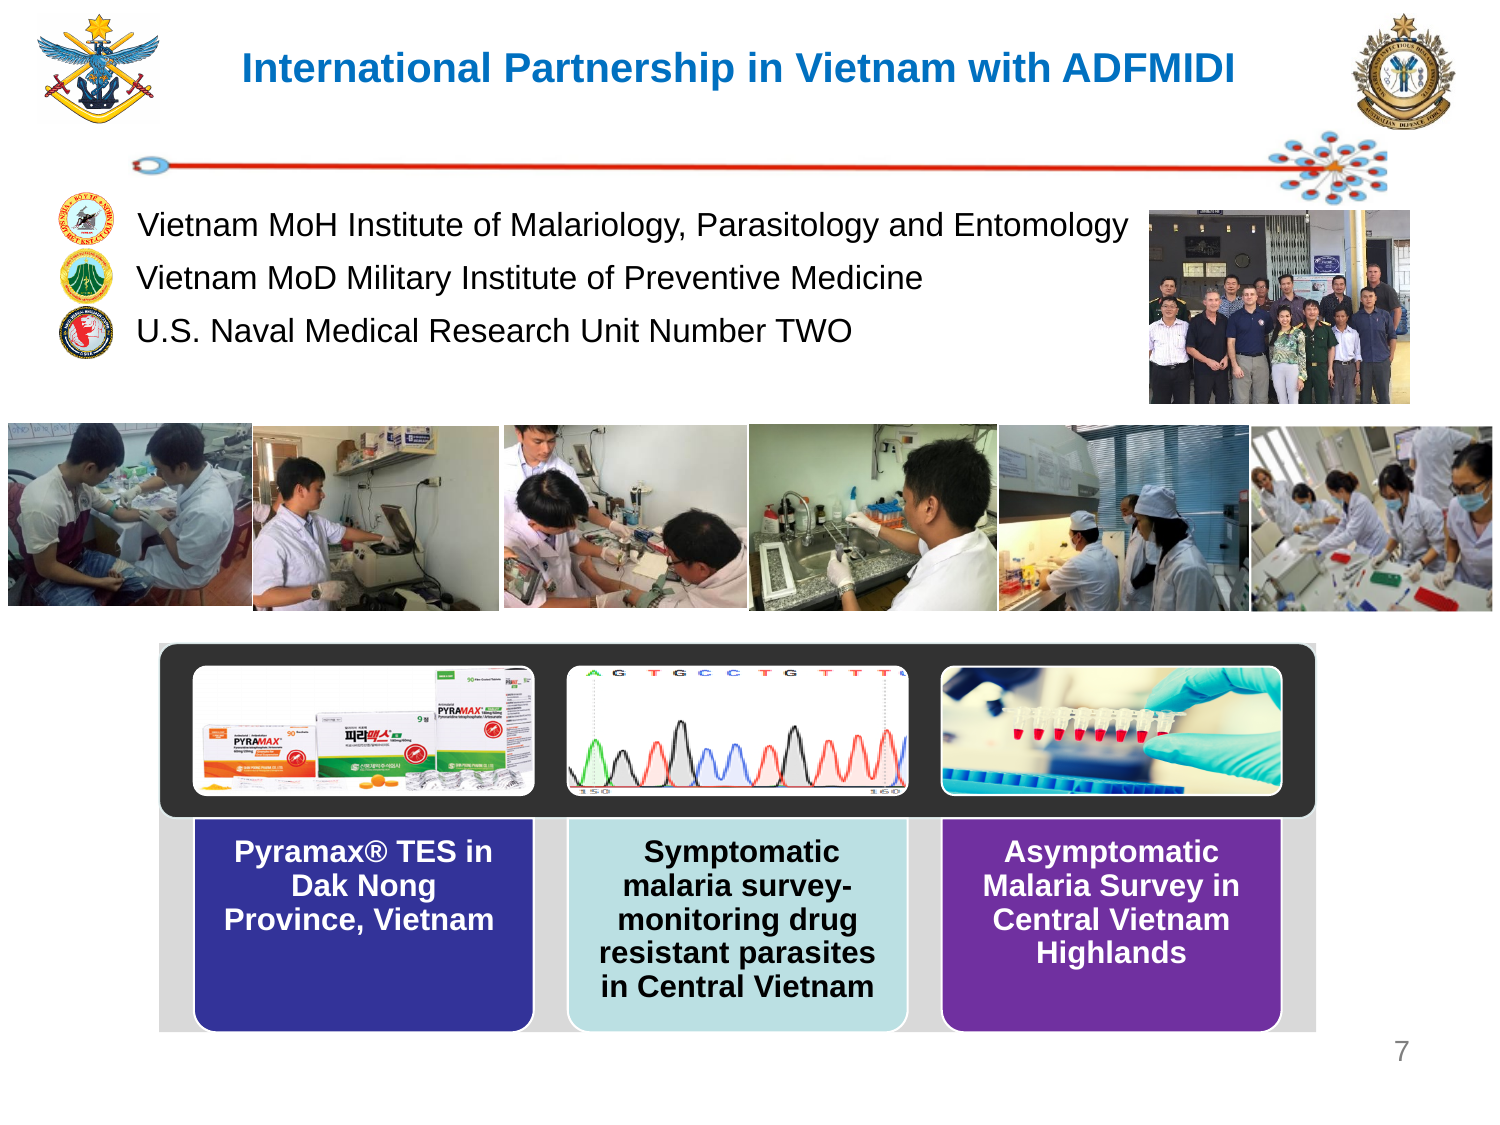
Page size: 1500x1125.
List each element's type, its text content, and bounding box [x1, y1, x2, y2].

text_box Vietnam MoH Institute of Malariology, Parasitology and Entomology Vietnam MoD Military Institute of Preventive Medicine U.S. Naval Medical Research Unit Number TWO [112, 191, 1264, 414]
slide_number 7 [1074, 1024, 1425, 1103]
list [159, 643, 1317, 1033]
picture [52, 192, 130, 360]
picture [37, 13, 160, 124]
picture [999, 425, 1497, 617]
picture [253, 426, 499, 611]
picture [504, 425, 747, 608]
picture [128, 13, 1456, 405]
text_box International Partnership in Vietnam with ADFMIDI [194, 33, 1283, 99]
picture [8, 423, 252, 606]
picture [749, 424, 997, 611]
